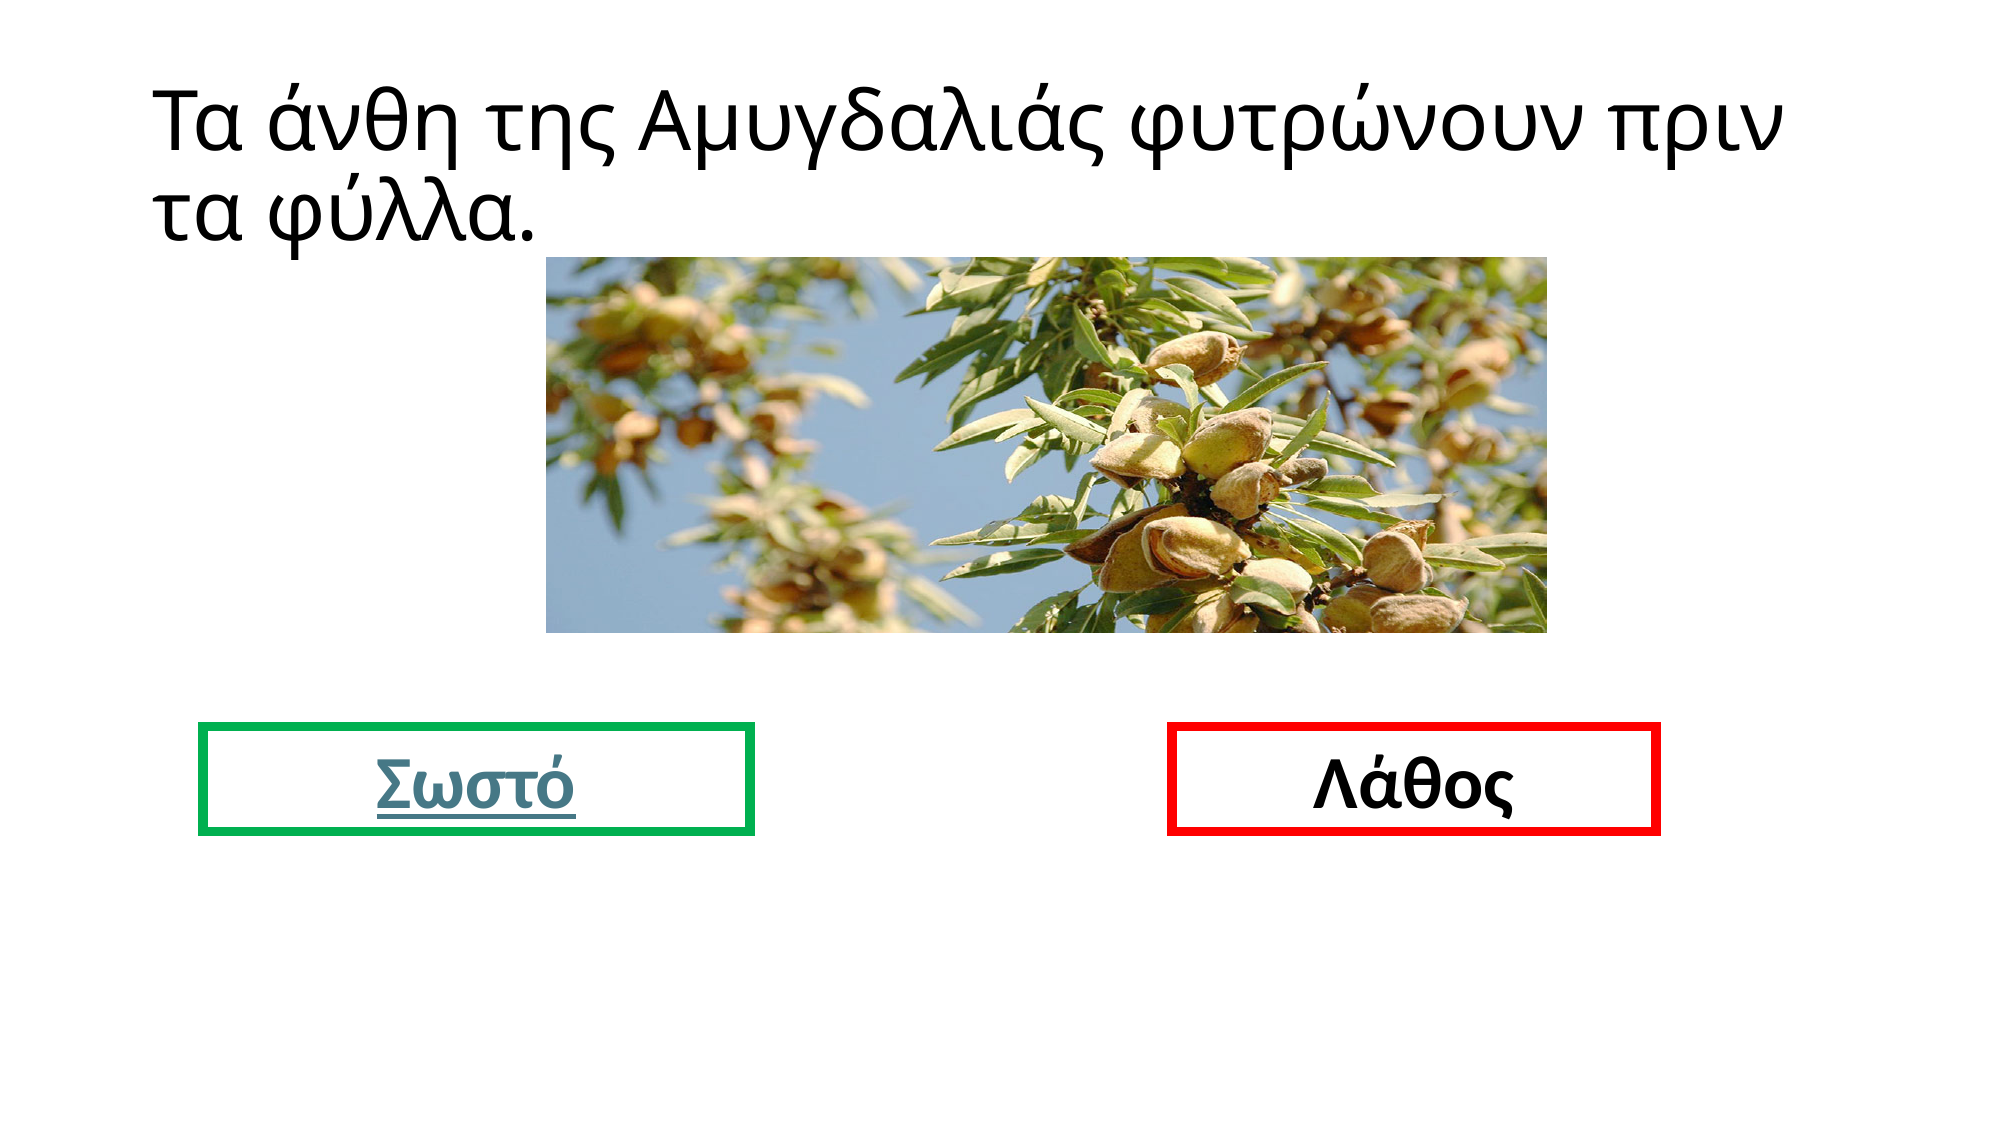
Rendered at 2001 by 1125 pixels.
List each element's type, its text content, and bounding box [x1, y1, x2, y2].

text_box Λάθος [1171, 726, 1657, 832]
picture [546, 257, 1548, 634]
text_box Σωστό [203, 726, 750, 832]
title Τα άνθη της Αμυγδαλιάς φυτρώνουν πριν τα φύλλα. [137, 59, 1863, 278]
